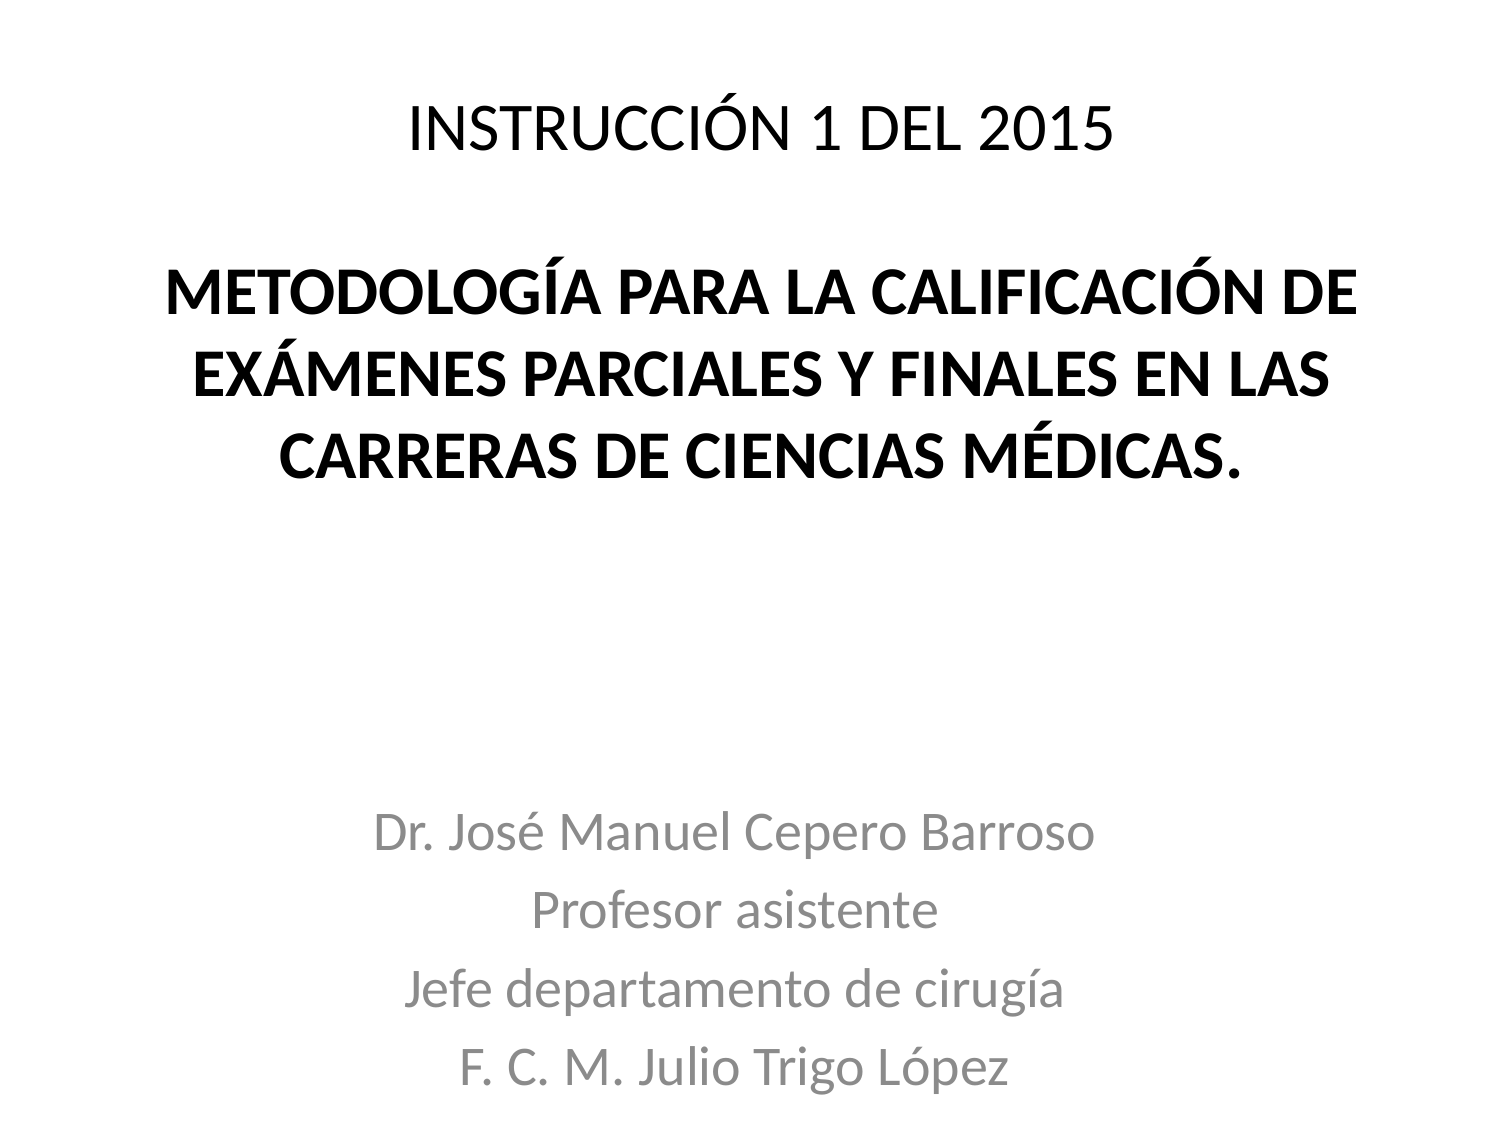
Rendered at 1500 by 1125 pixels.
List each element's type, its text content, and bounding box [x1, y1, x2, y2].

subtitle Dr. José Manuel Cepero Barroso Profesor asistente Jefe departamento de cirugía F. C. M. Julio Trigo López [0, 786, 1471, 1106]
title INSTRUCCIÓN 1 DEL 2015 METODOLOGÍA PARA LA CALIFICACIÓN DE EXÁMENES PARCIALES Y FINALES EN LAS CARRERAS DE CIENCIAS MÉDICAS. [53, 19, 1471, 681]
